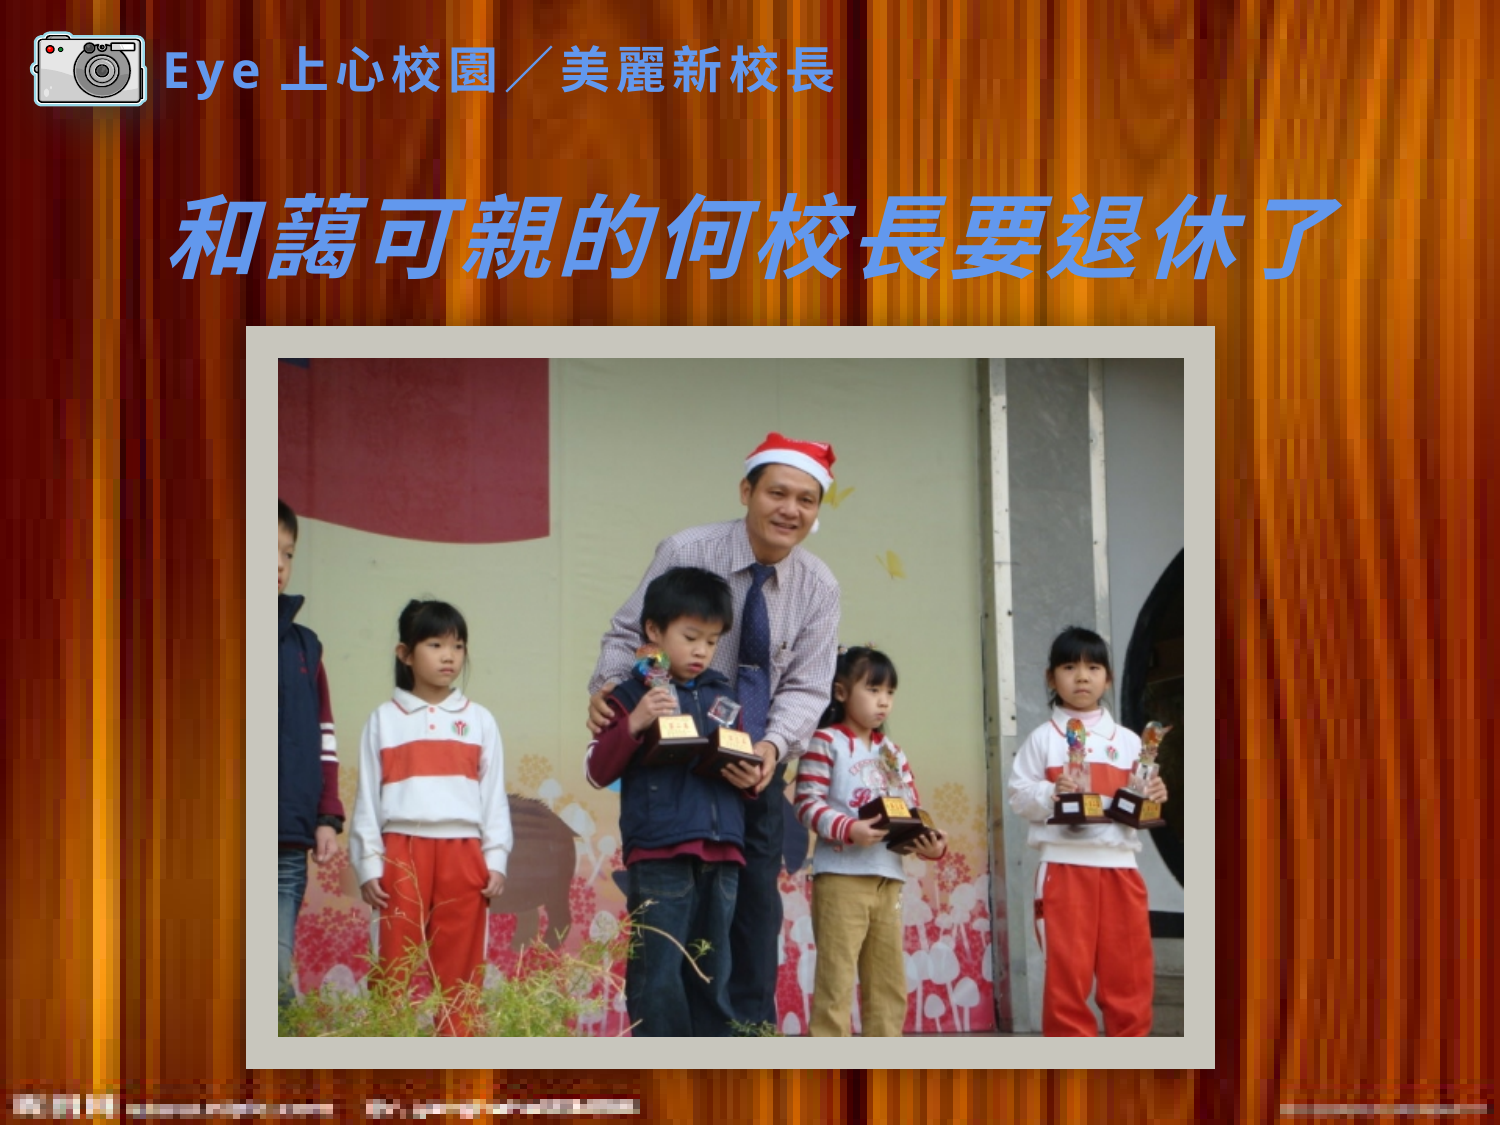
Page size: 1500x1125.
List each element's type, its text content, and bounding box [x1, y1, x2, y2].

text_box Eye上心校園／美麗新校長 [148, 30, 951, 106]
picture [0, 0, 1500, 1125]
text_box 和藹可親的何校長要退休了 [2, 172, 1497, 298]
